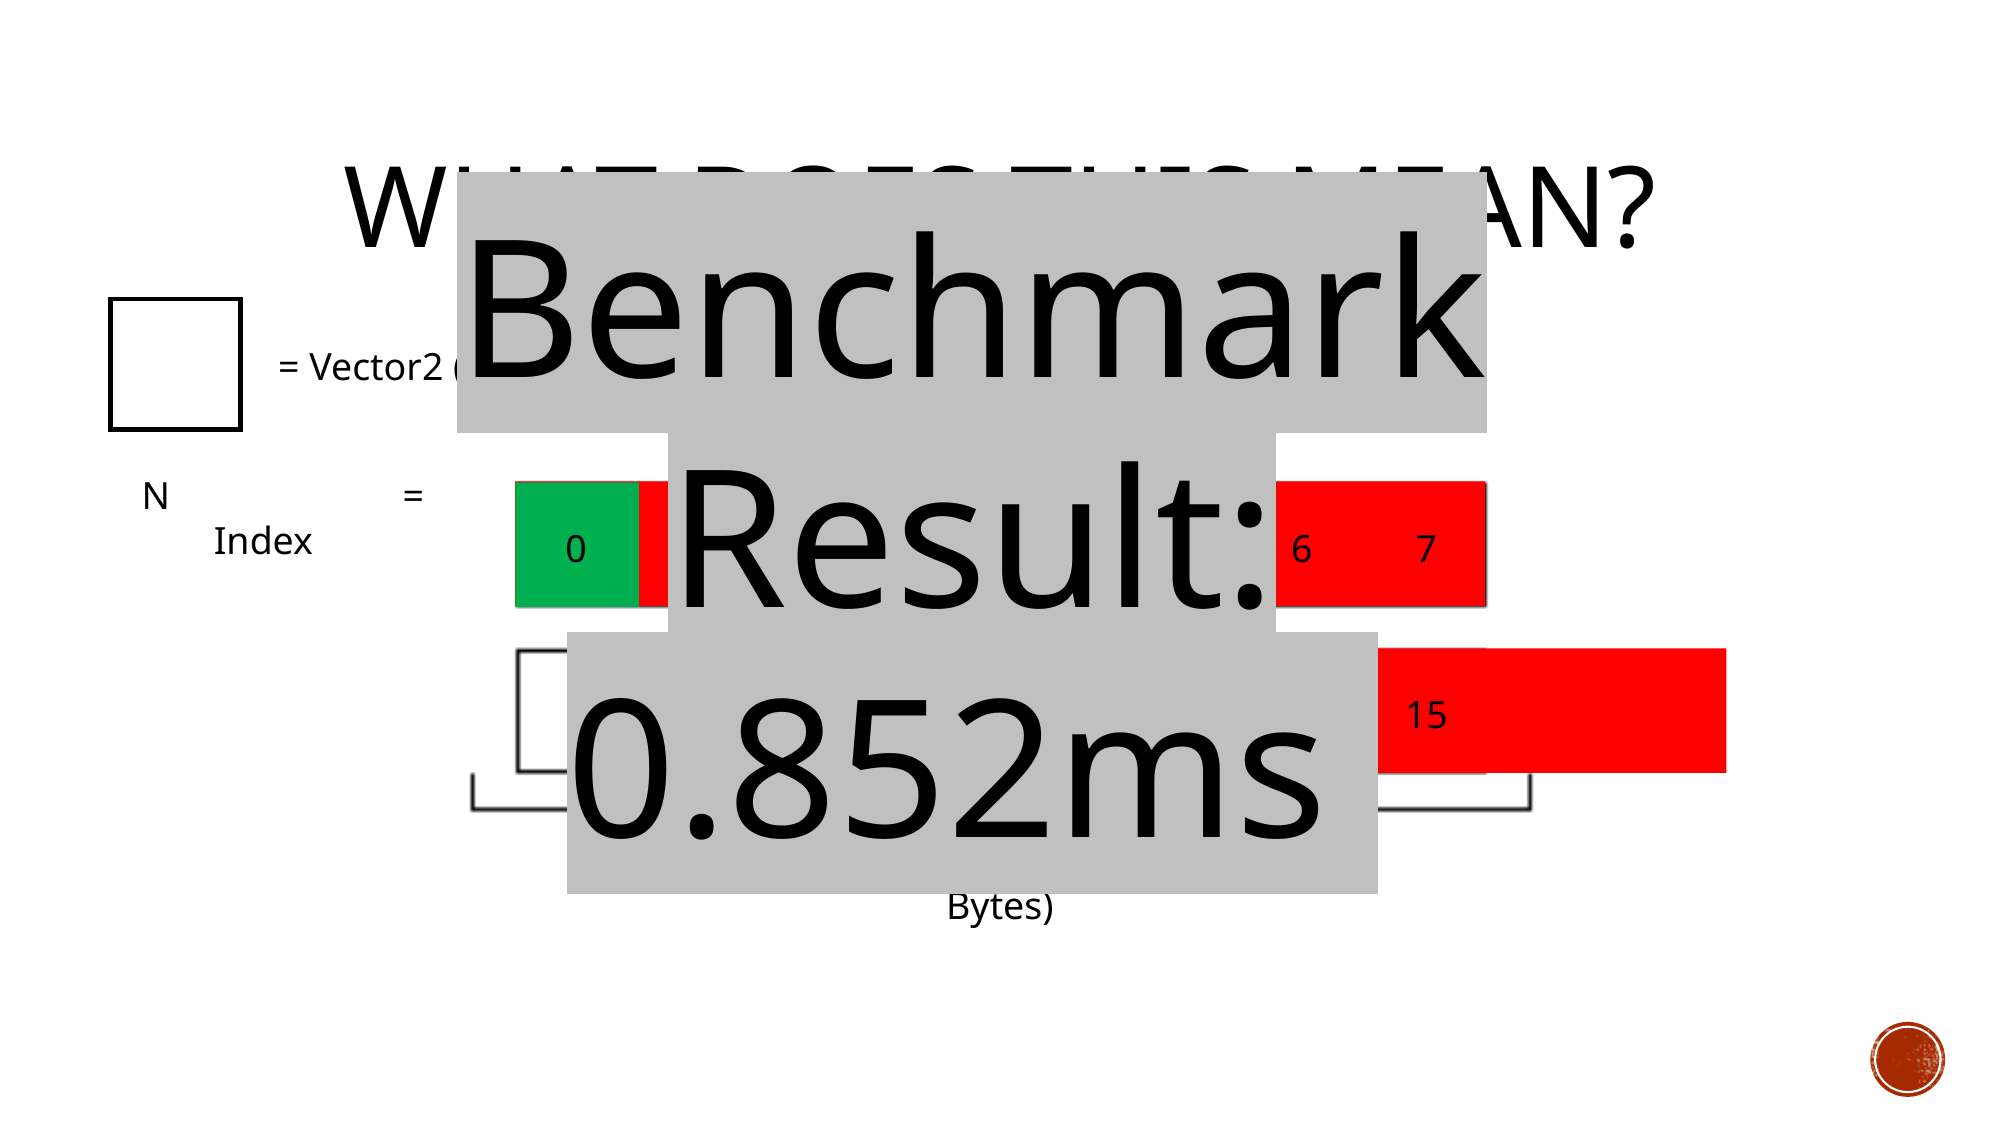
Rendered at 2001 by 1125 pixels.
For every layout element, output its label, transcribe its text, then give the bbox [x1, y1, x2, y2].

text_box = Vector2 (8 Bytes) [263, 335, 296, 395]
text_box Cache line (64 Bytes) [805, 891, 1195, 935]
title What does this mean? [175, 79, 1826, 344]
picture [86, 277, 264, 454]
text_box N = Index [69, 464, 296, 570]
text_box Benchmark Result: 0.852ms [296, 178, 1649, 883]
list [440, 407, 1568, 889]
text_box [1649, 647, 1727, 774]
